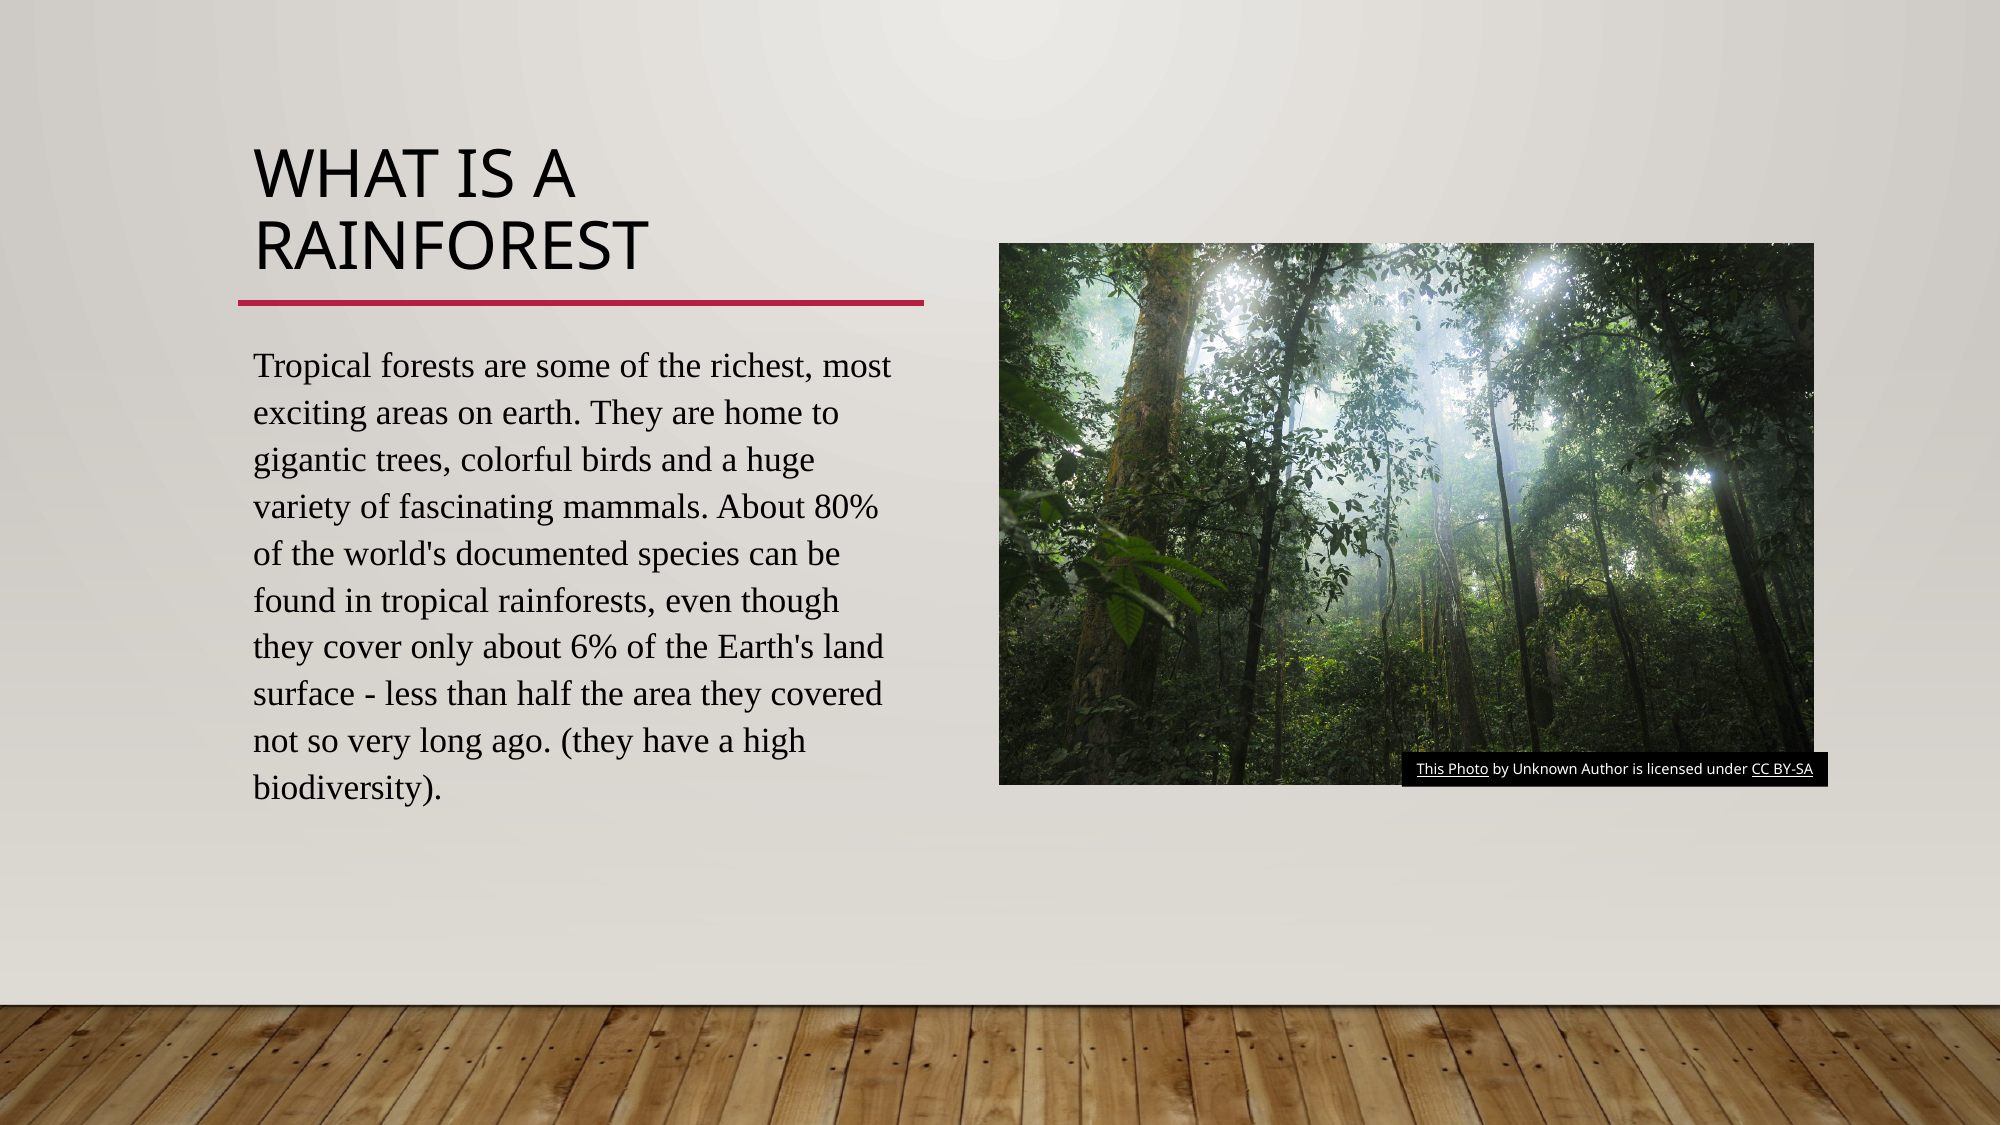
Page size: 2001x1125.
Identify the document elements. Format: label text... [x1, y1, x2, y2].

text_box [0, 330, 2000, 1004]
picture [0, 1006, 2000, 1125]
title What is a rainforest [238, 131, 924, 302]
text_box [0, 0, 2000, 330]
picture [999, 243, 1814, 786]
list Tropical forests are some of the richest, most exciting areas on earth. They are home to gigantic trees, colorful birds and a huge variety of fascinating mammals. About 80% of the world's documented species can be found in tropical rainforests, even though they cover only about 6% of the Earth's land surface - less than half the area they covered not so very long ago. (they have a high biodiversity). [238, 330, 923, 897]
text_box This Photo by Unknown Author is licensed under CC BY-SA [1401, 752, 1828, 787]
